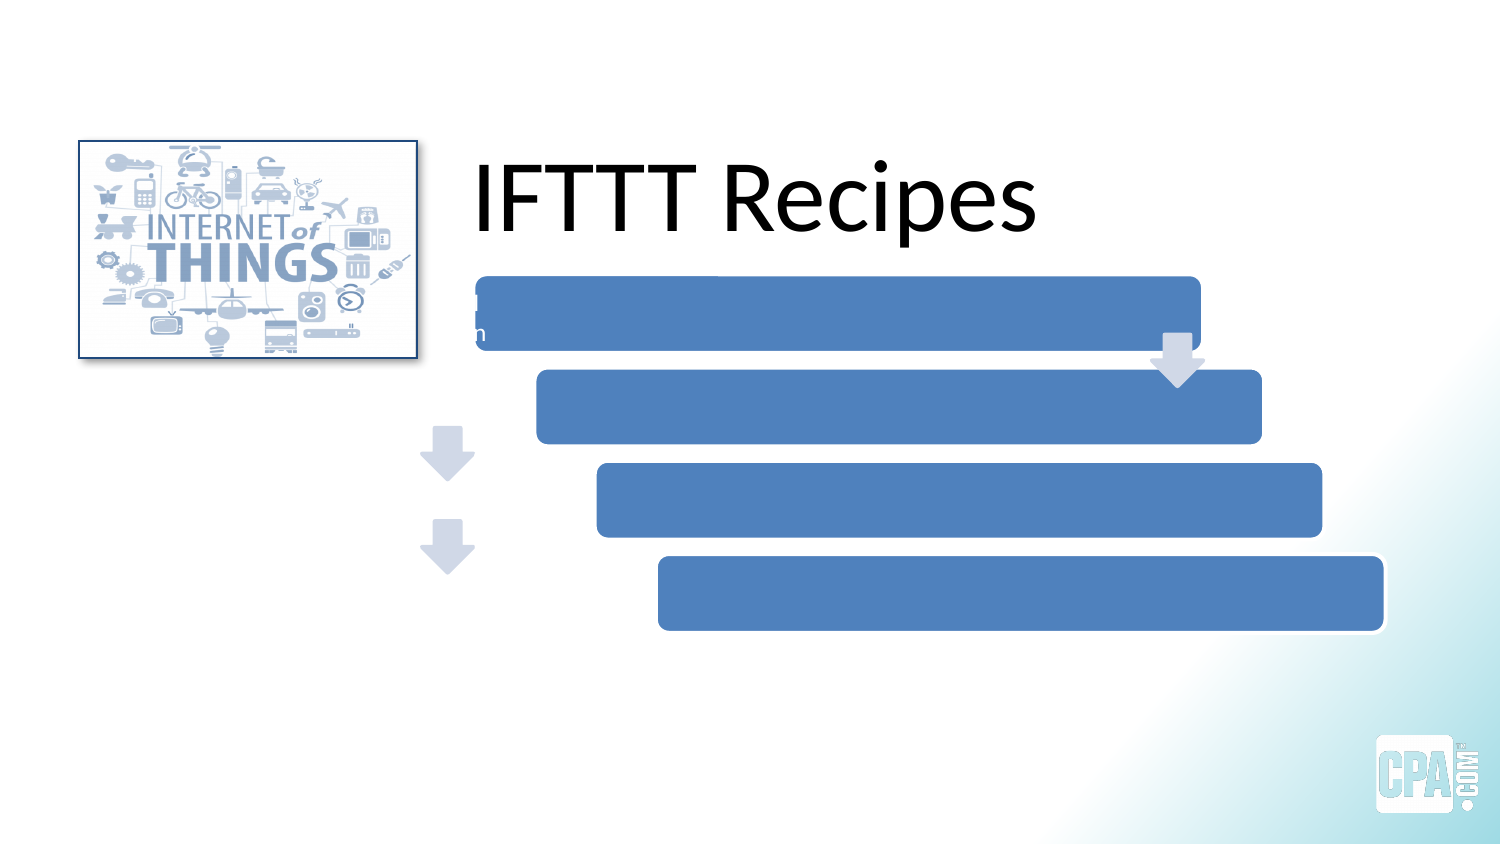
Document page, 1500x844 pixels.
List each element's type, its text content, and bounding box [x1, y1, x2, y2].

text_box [473, 273, 1386, 634]
text_box IFTTT Recipes [456, 134, 1336, 261]
picture [79, 141, 416, 357]
